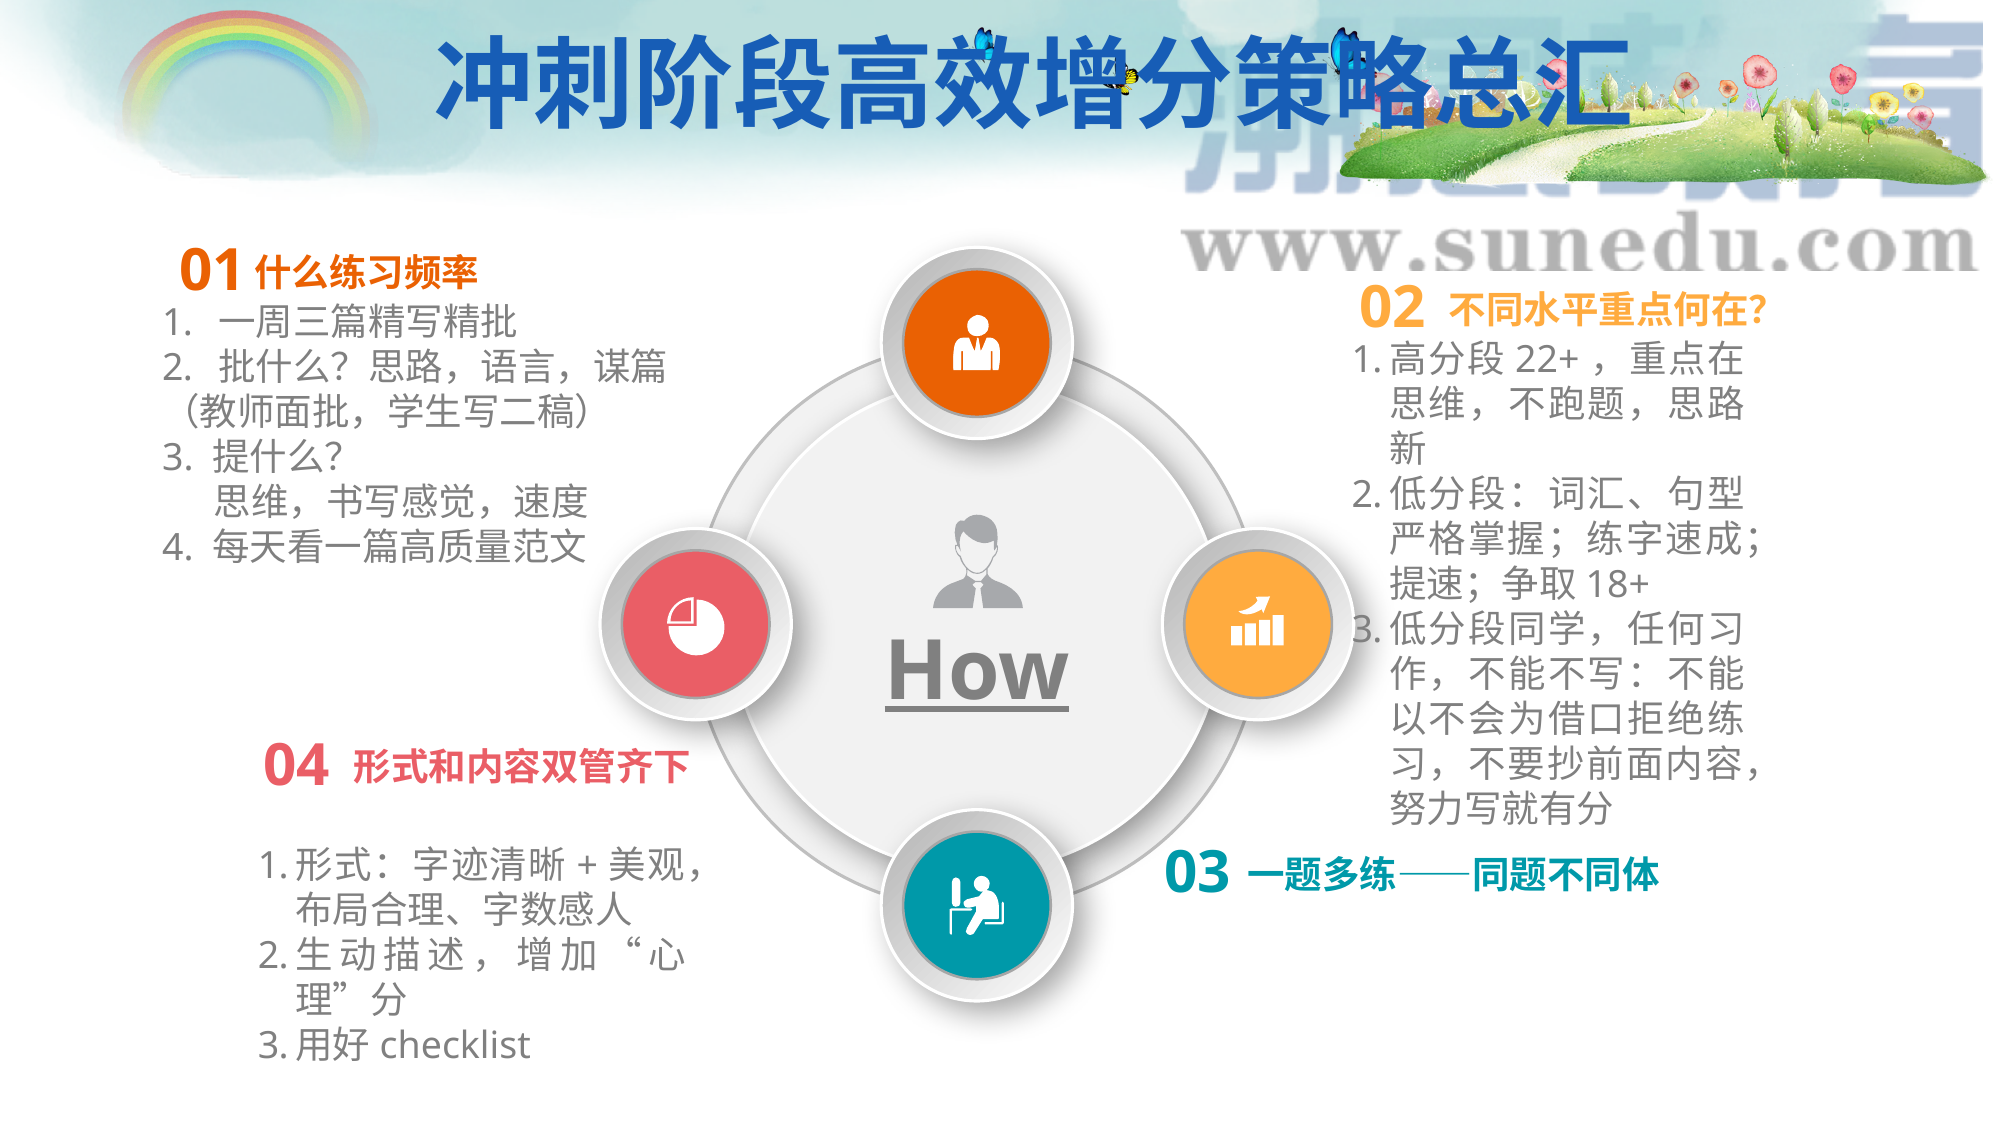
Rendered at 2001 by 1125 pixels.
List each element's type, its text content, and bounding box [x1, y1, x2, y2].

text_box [881, 809, 1073, 1001]
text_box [1296, 261, 1799, 826]
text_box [1182, 528, 1296, 720]
text_box 冲刺阶段高效增分策略总汇 [725, 225, 2000, 268]
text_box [599, 528, 772, 720]
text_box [192, 719, 733, 1125]
picture [0, 0, 2001, 225]
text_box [772, 510, 1182, 726]
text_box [1126, 826, 1869, 953]
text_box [733, 720, 1261, 911]
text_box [725, 342, 1261, 528]
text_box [881, 247, 1073, 439]
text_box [101, 224, 725, 624]
